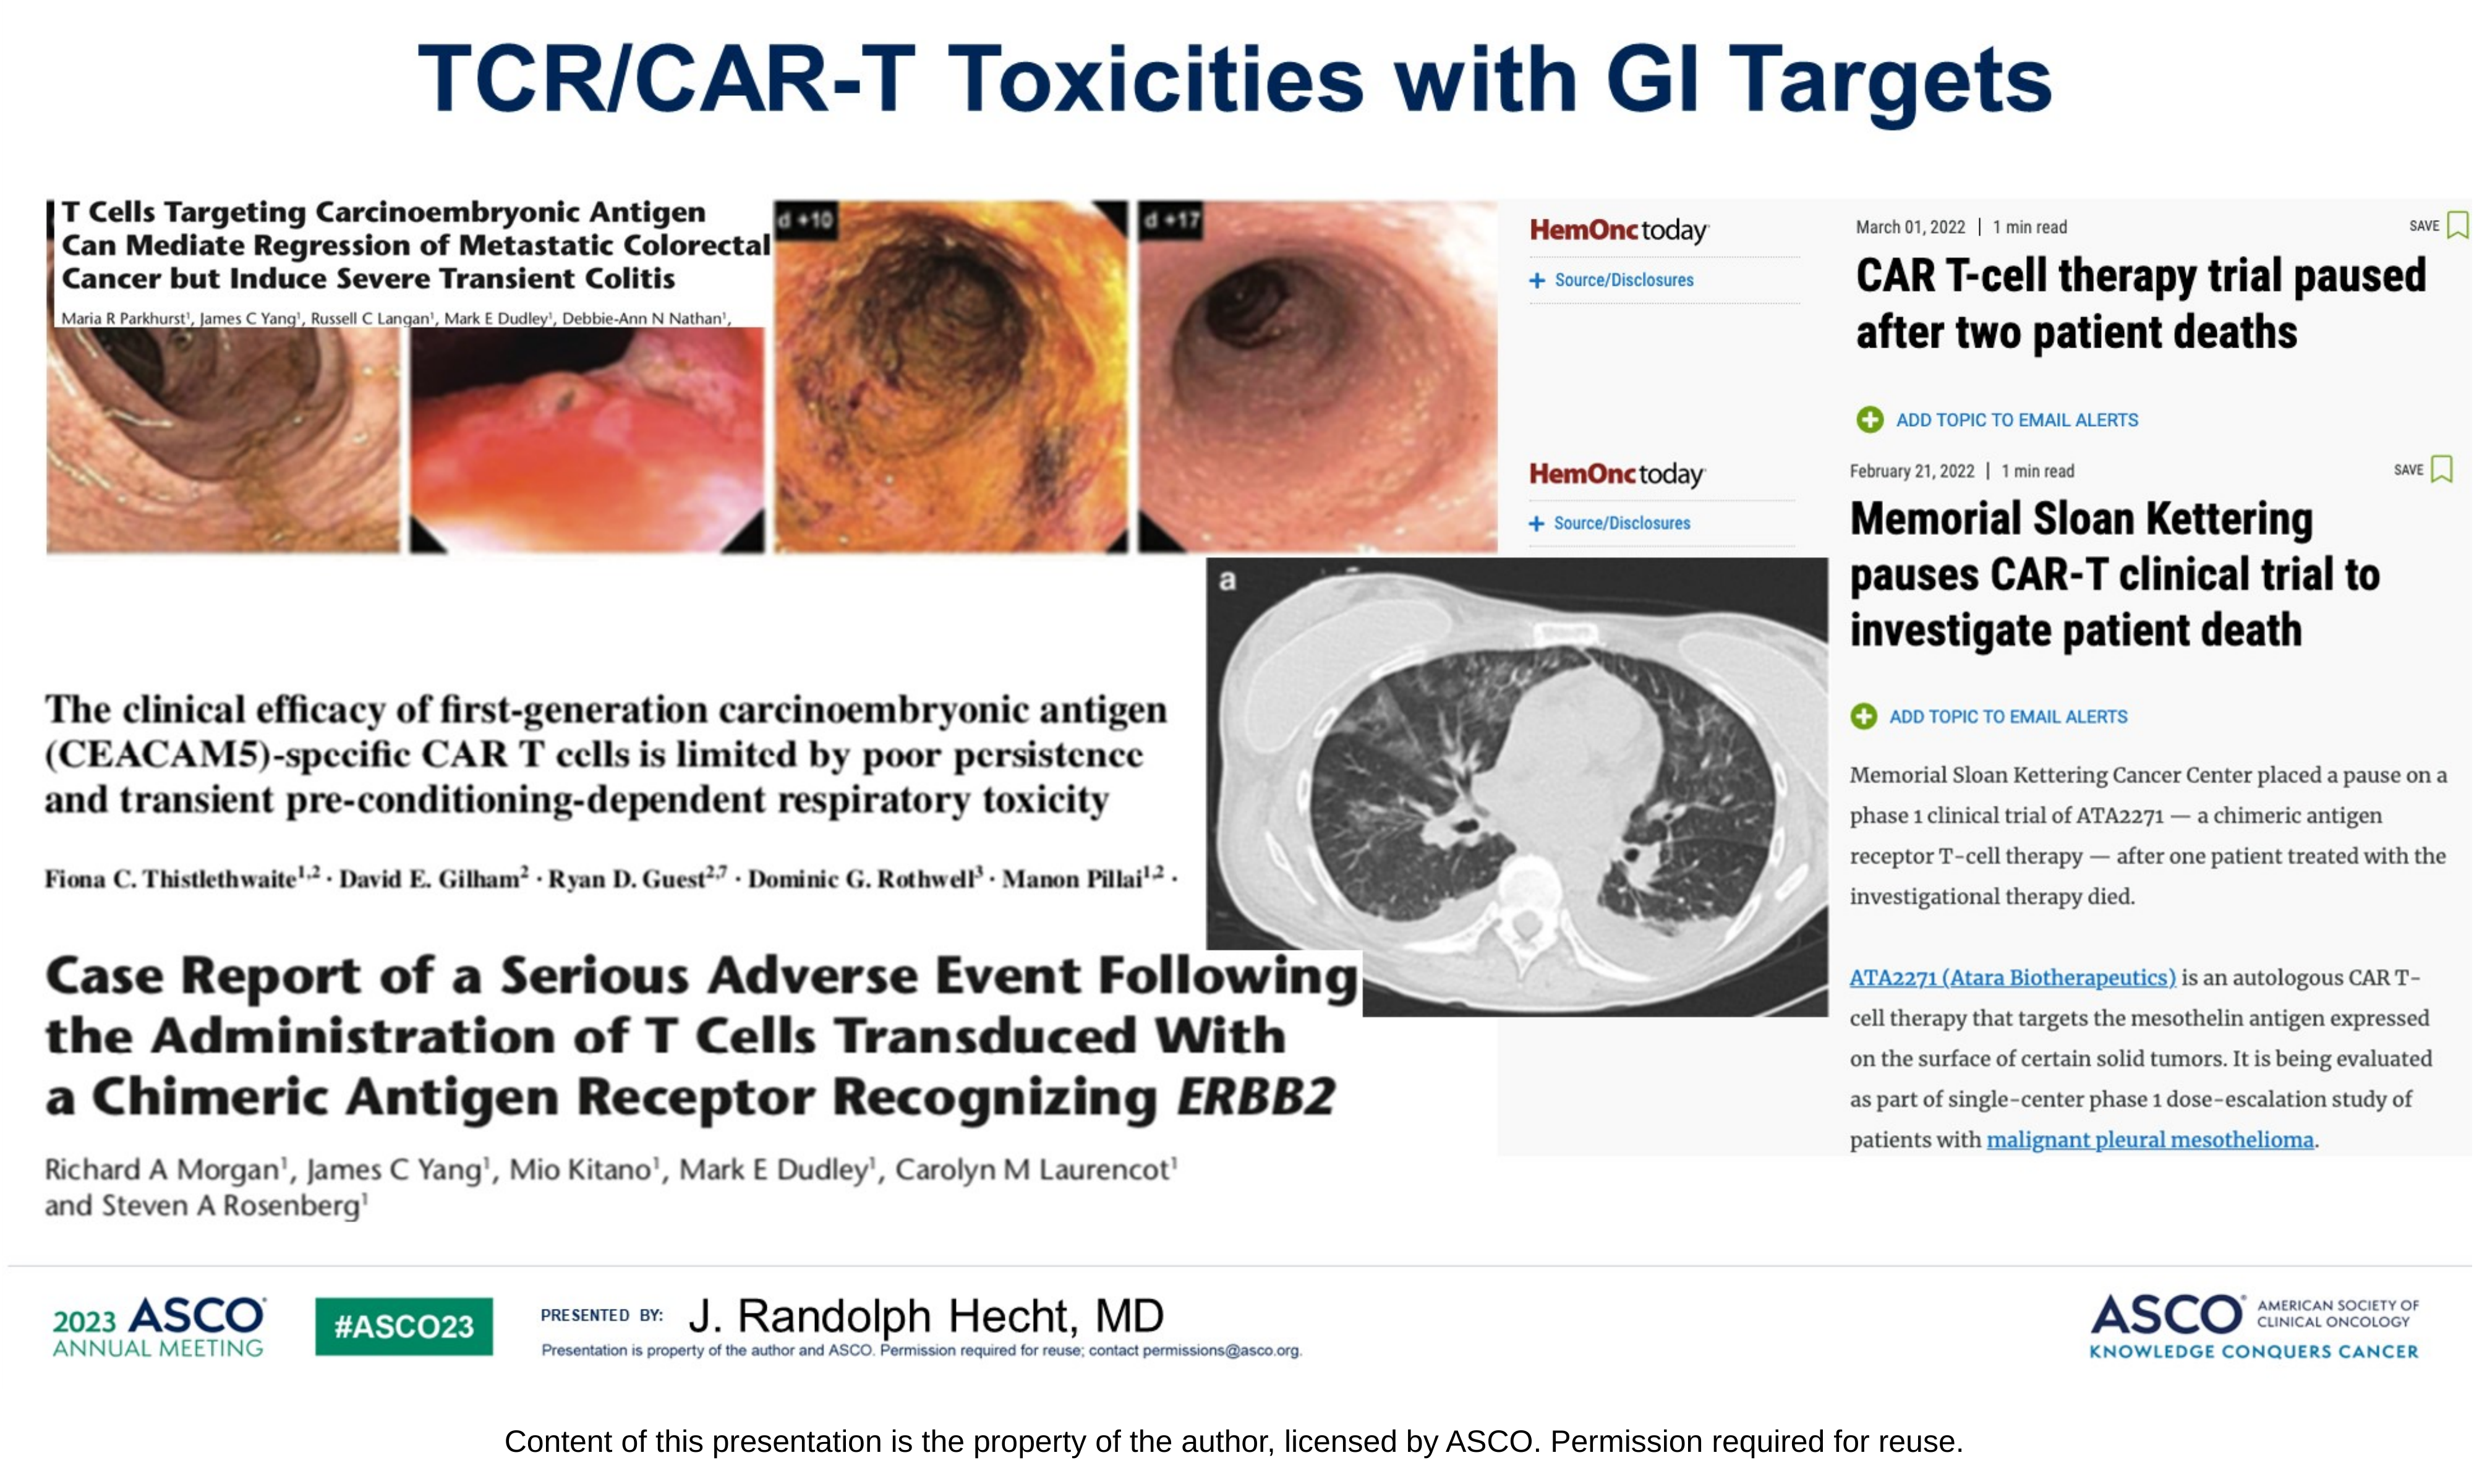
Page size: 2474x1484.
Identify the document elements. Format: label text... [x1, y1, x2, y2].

picture [2, 0, 2472, 1389]
text_box Content of this presentation is the property of the author, licensed by ASCO. Permission required for reuse. [0, 1399, 2474, 1477]
